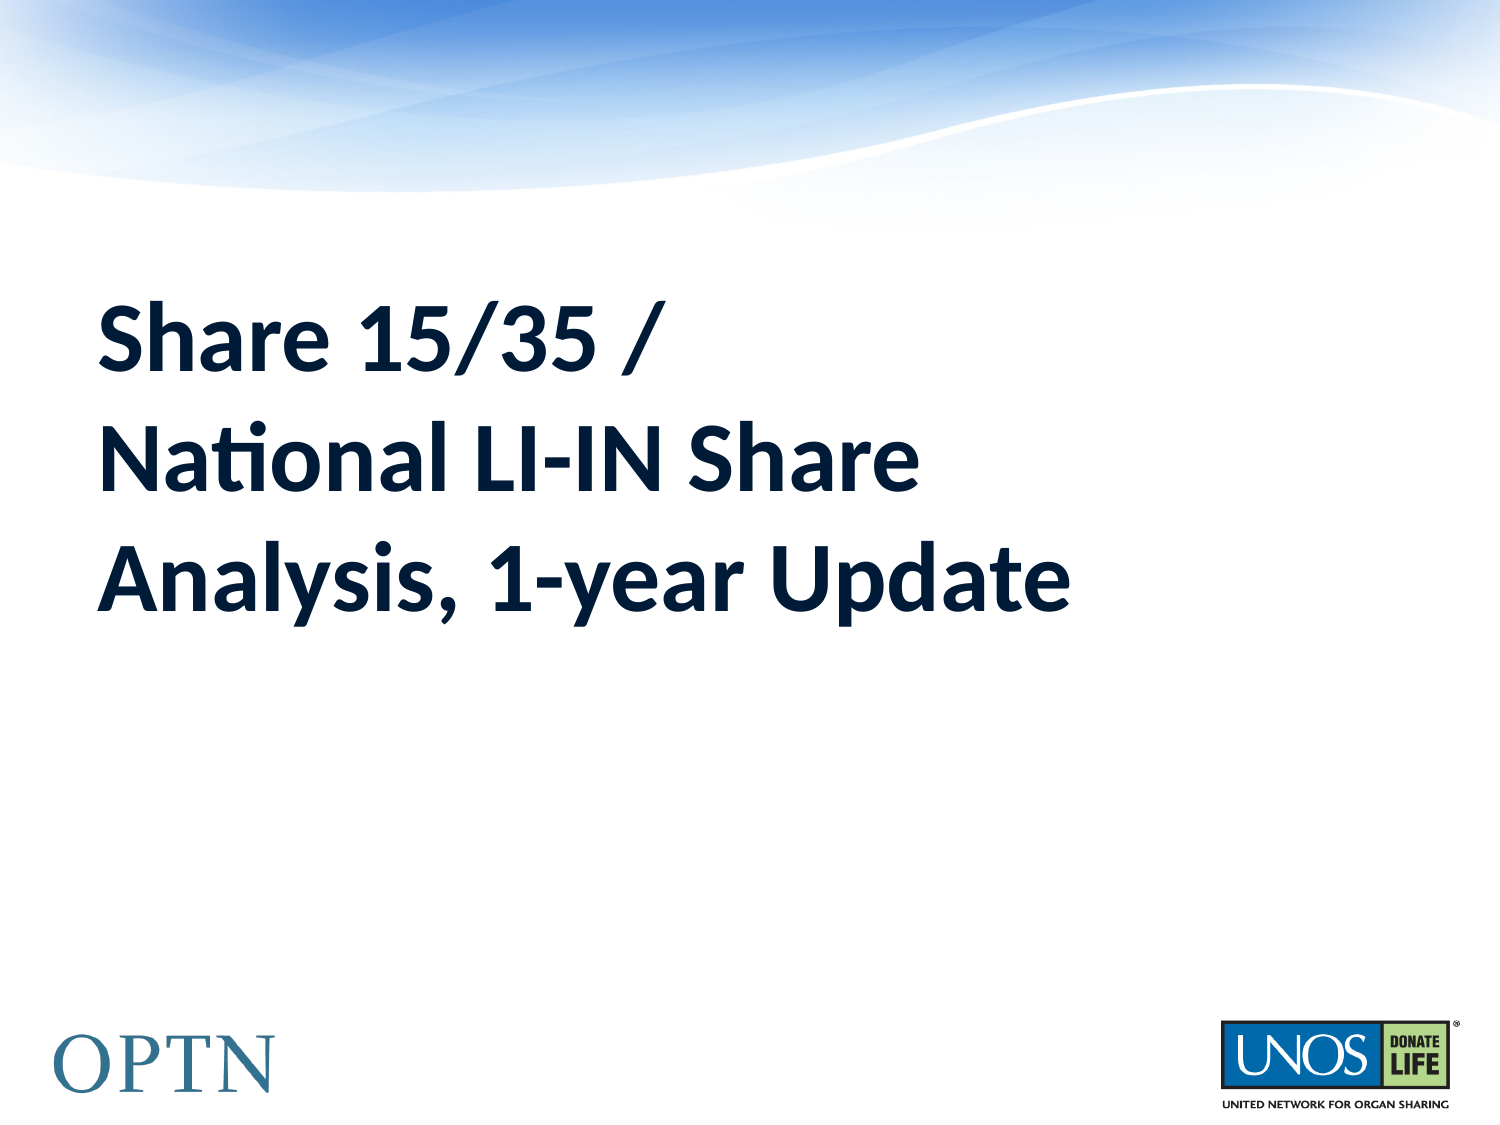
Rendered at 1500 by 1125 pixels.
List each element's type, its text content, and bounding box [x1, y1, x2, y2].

title Share 15/35 / National LI-IN Share Analysis, 1-year Update [82, 276, 1445, 627]
picture [0, 0, 1500, 1125]
